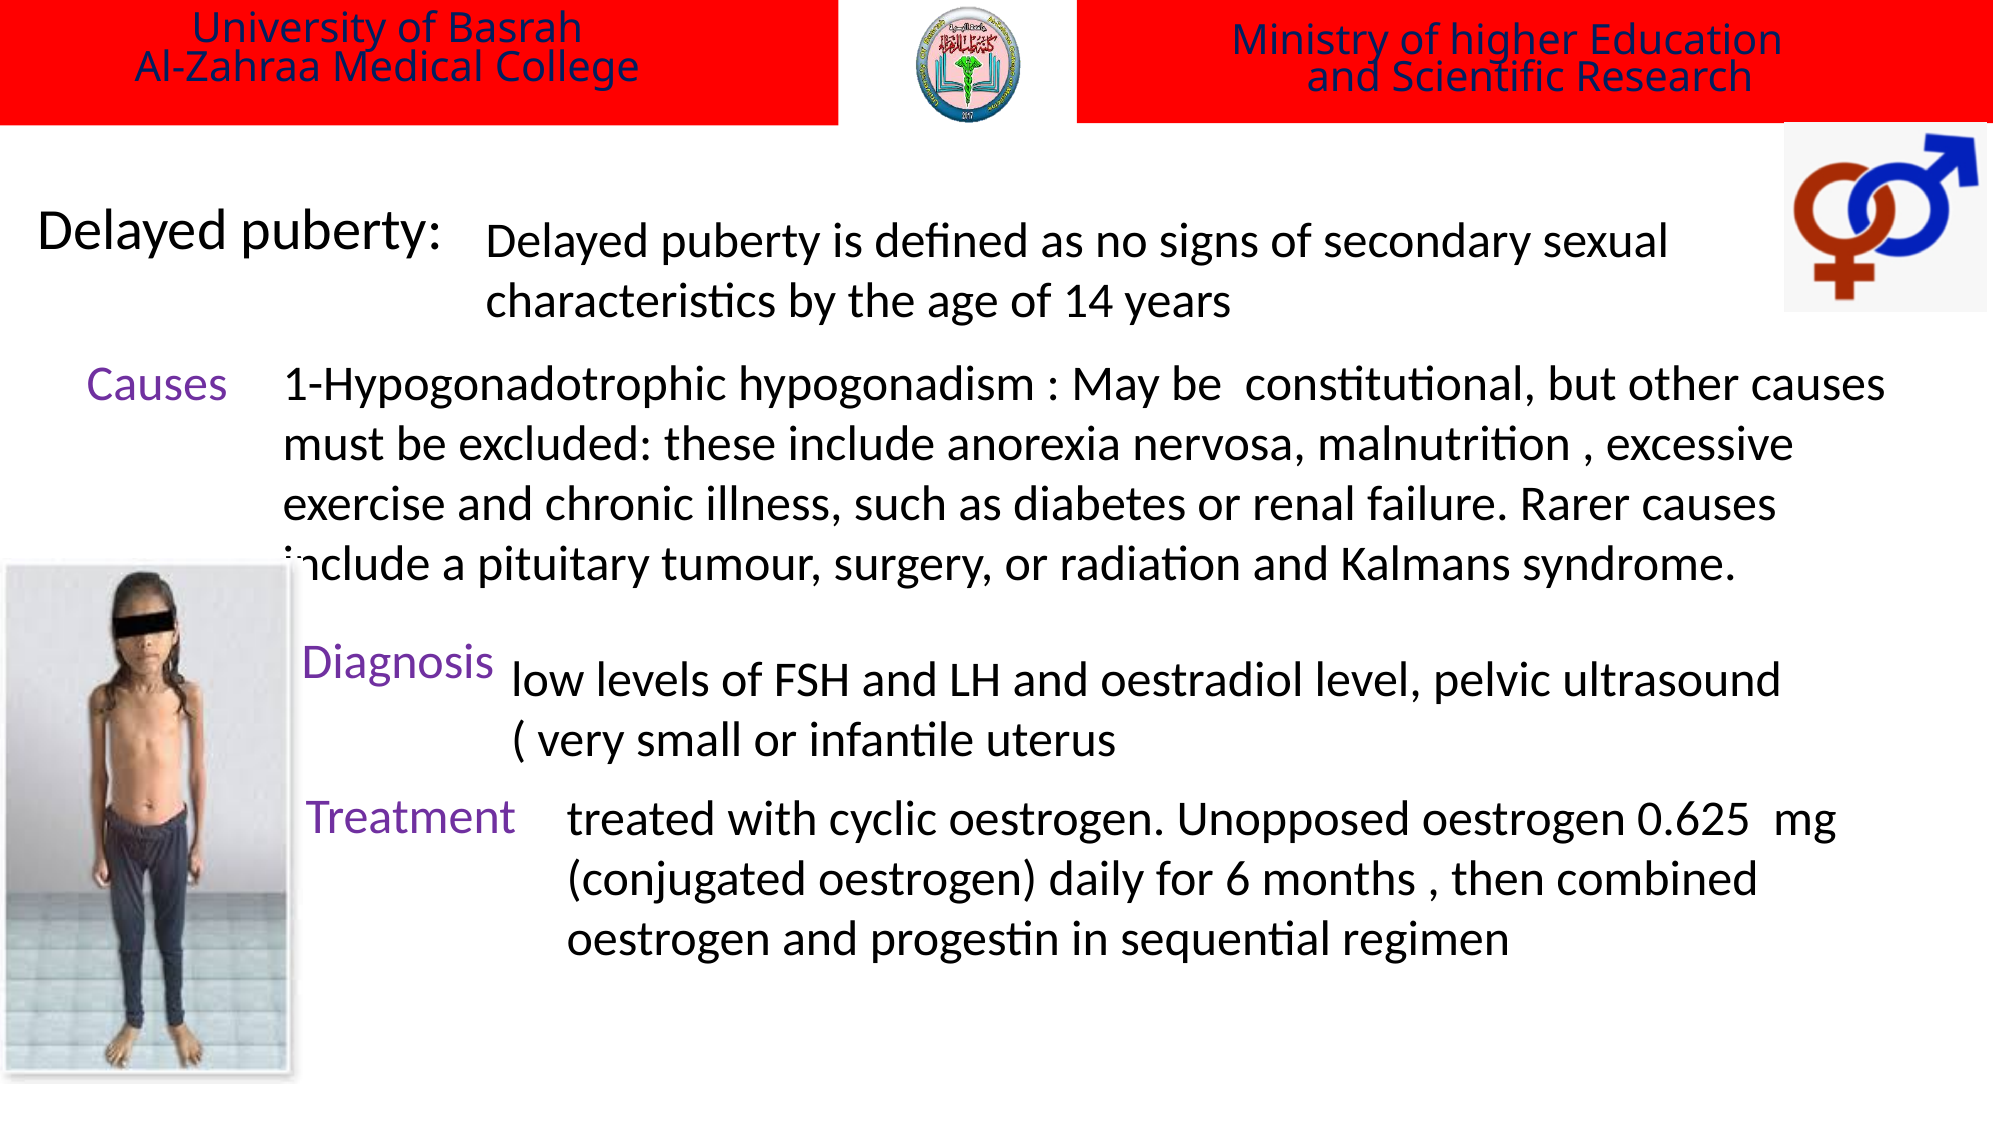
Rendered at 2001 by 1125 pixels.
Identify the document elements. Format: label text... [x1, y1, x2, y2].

picture [0, 558, 303, 1084]
text_box Treatment [303, 776, 532, 852]
text_box Causes [71, 343, 243, 419]
text_box [0, 0, 839, 126]
text_box Ministry of higher Education and Scientific Research [1213, 20, 1811, 100]
text_box Delayed puberty: [22, 183, 458, 269]
picture [1784, 122, 1987, 312]
text_box Diagnosis [303, 620, 521, 696]
text_box Delayed puberty is defined as no signs of secondary sexual characteristics by the age of 14 years [470, 199, 1719, 335]
text_box University of Basrah Al-Zahraa Medical College [99, 10, 675, 90]
text_box low levels of FSH and LH and oestradiol level, pelvic ultrasound ( very small or infantile uterus [496, 638, 1860, 774]
text_box [1076, 0, 1993, 124]
text_box treated with cyclic oestrogen. Unopposed oestrogen 0.625 mg (conjugated oestrogen) daily for 6 months , then combined oestrogen and progestin in sequential regimen [551, 778, 1926, 973]
text_box 1-Hypogonadotrophic hypogonadism : May be constitutional, but other causes must be excluded: these include anorexia nervosa, malnutrition , excessive exercise and chronic illness, such as diabetes or renal failure. Rarer causes include a pituitary tumour, surgery, or radiation and Kalmans syndrome. [267, 343, 1926, 599]
text_box [915, 6, 1021, 123]
